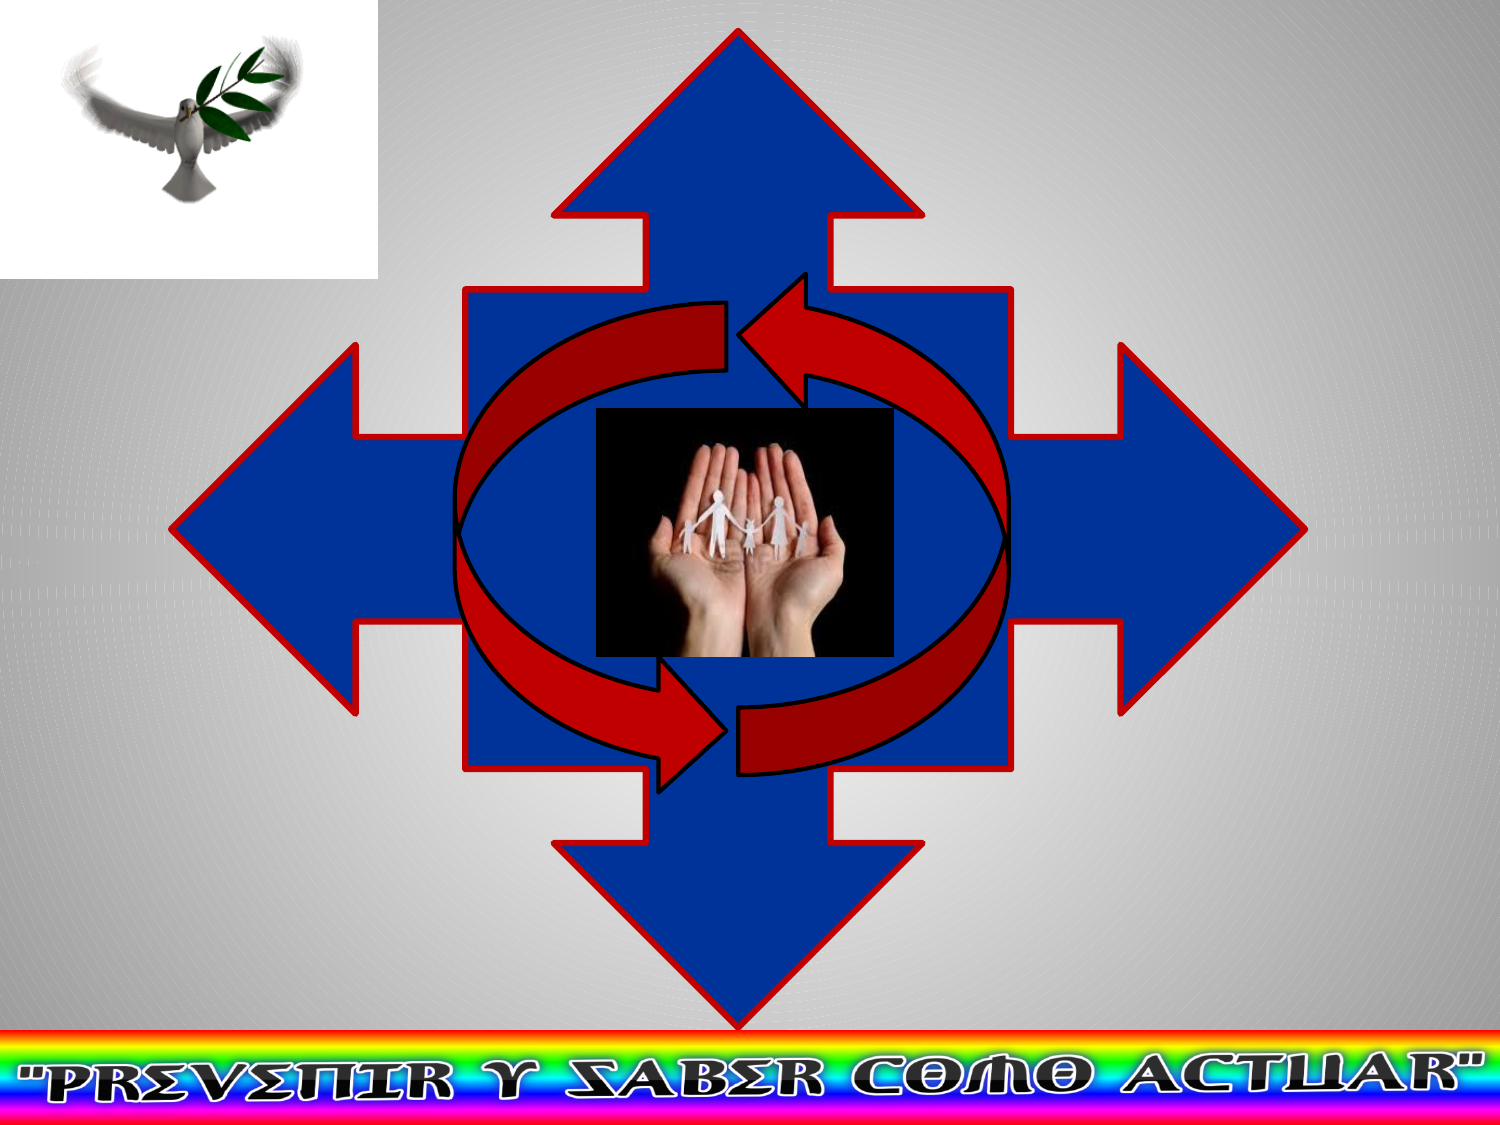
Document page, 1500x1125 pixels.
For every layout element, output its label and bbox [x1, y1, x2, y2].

picture [0, 1030, 1500, 1125]
text_box [736, 271, 1011, 778]
text_box [452, 300, 729, 795]
picture [0, 0, 379, 280]
picture [596, 408, 895, 658]
text_box [169, 28, 1308, 1028]
